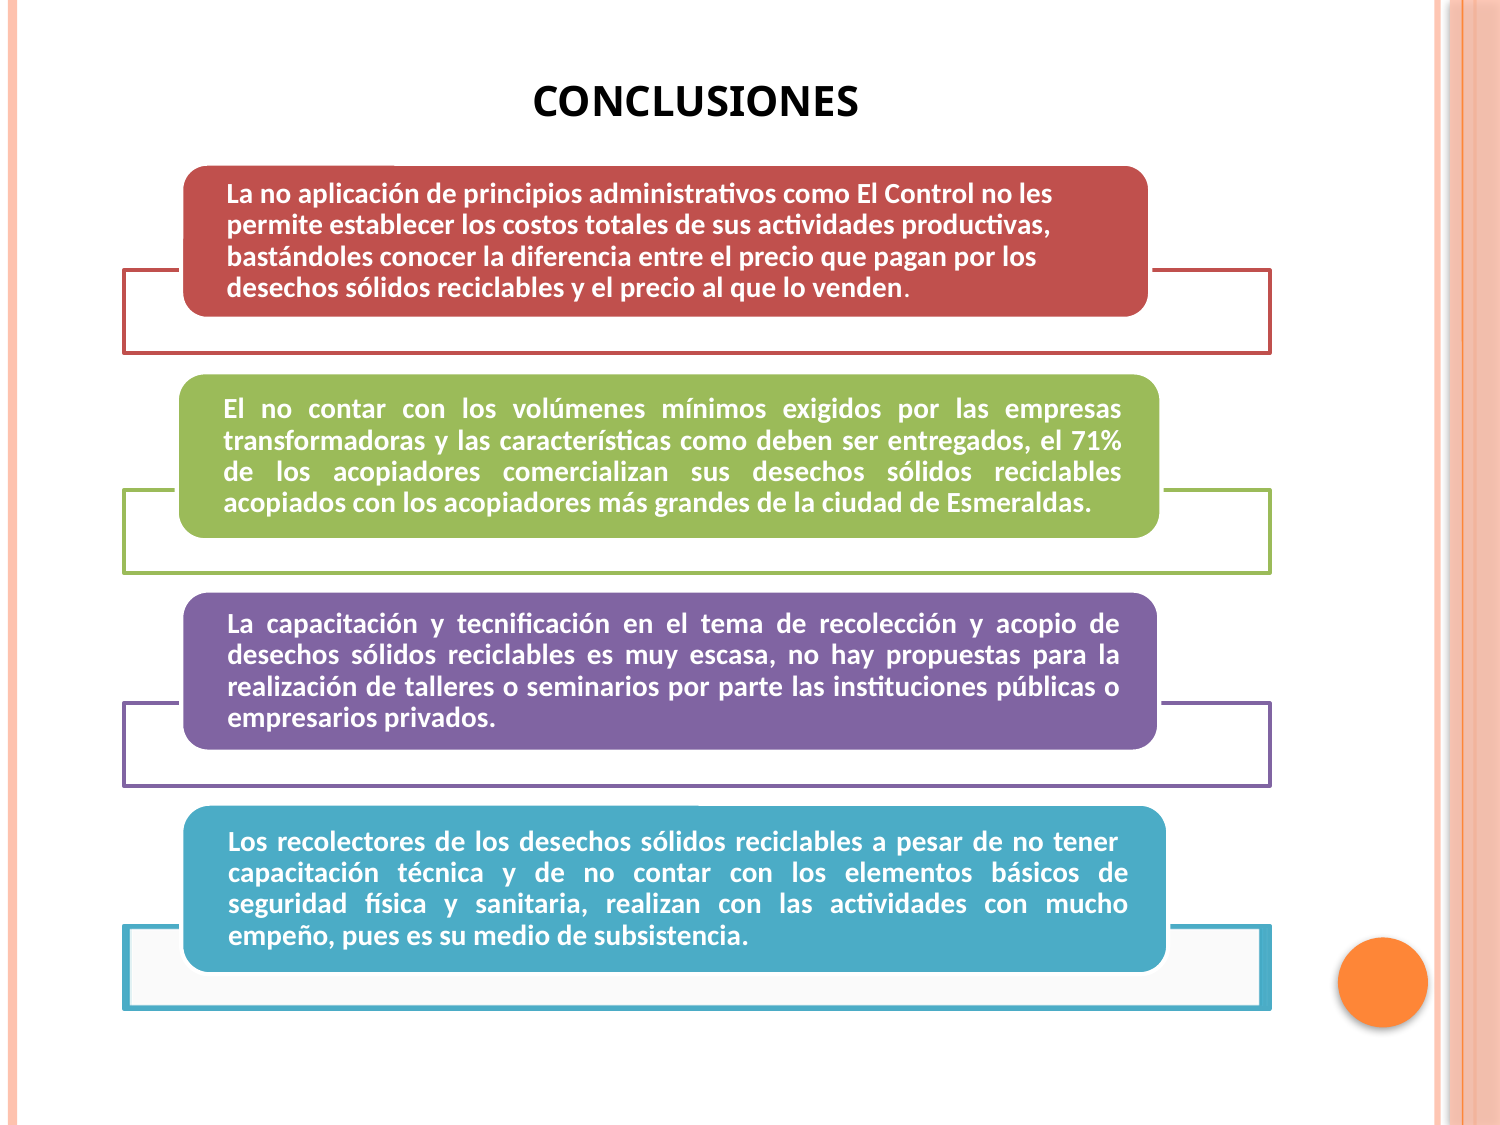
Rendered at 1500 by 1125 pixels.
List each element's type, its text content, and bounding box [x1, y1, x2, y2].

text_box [123, 148, 1271, 1024]
title CONCLUSIONES [88, 66, 1314, 183]
